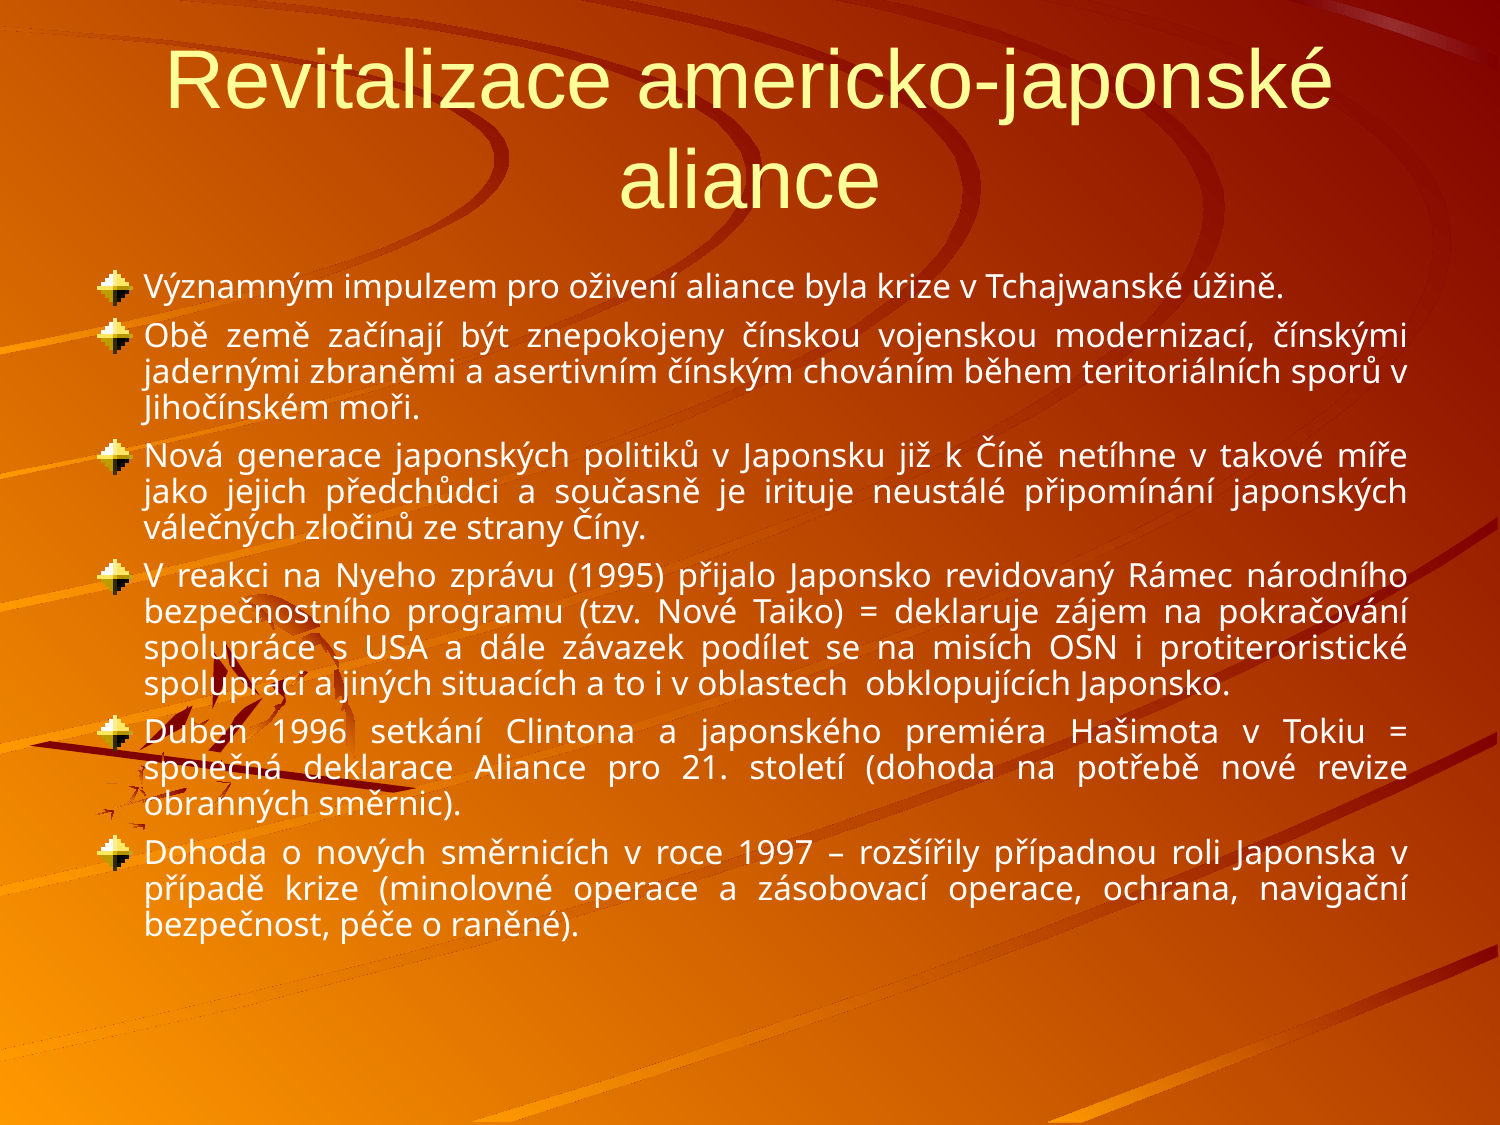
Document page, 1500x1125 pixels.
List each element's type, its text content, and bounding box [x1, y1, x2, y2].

picture [89, 311, 137, 358]
picture [89, 551, 137, 599]
text_box Revitalizace americko-japonské aliance [74, 17, 1425, 233]
picture [89, 262, 137, 310]
picture [89, 431, 137, 479]
text_box Významným impulzem pro oživení aliance byla krize v Tchajwanské úžině. Obě země začínají být znepokojeny čínskou vojenskou modernizací, čínskými jadernými zbraněmi a asertivním čínským chováním během teritoriálních sporů v Jihočínském moři. Nová generace japonských politiků v Japonsku již k Číně netíhne v takové míře jako jejich předchůdci a současně je irituje neustálé připomínání japonských válečných zločinů ze strany Číny. V reakci na Nyeho zprávu (1995) přijalo Japonsko revidovaný Rámec národního bezpečnostního programu (tzv. Nové Taiko) = deklaruje zájem na pokračování spolupráce s USA a dále závazek podílet se na misích OSN i protiteroristické spolupráci a jiných situacích a to i v oblastech obklopujících Japonsko. Duben 1996 setkání Clintona a japonského premiéra Hašimota v Tokiu = společná deklarace Aliance pro 21. století (dohoda na potřebě nové revize obranných směrnic). Dohoda o nových směrnicích v roce 1997 – rozšířily případnou roli Japonska v případě krize (minolovné operace a zásobovací operace, ochrana, navigační bezpečnost, péče o raněné). [74, 262, 1425, 1006]
picture [89, 828, 137, 875]
picture [89, 707, 137, 755]
